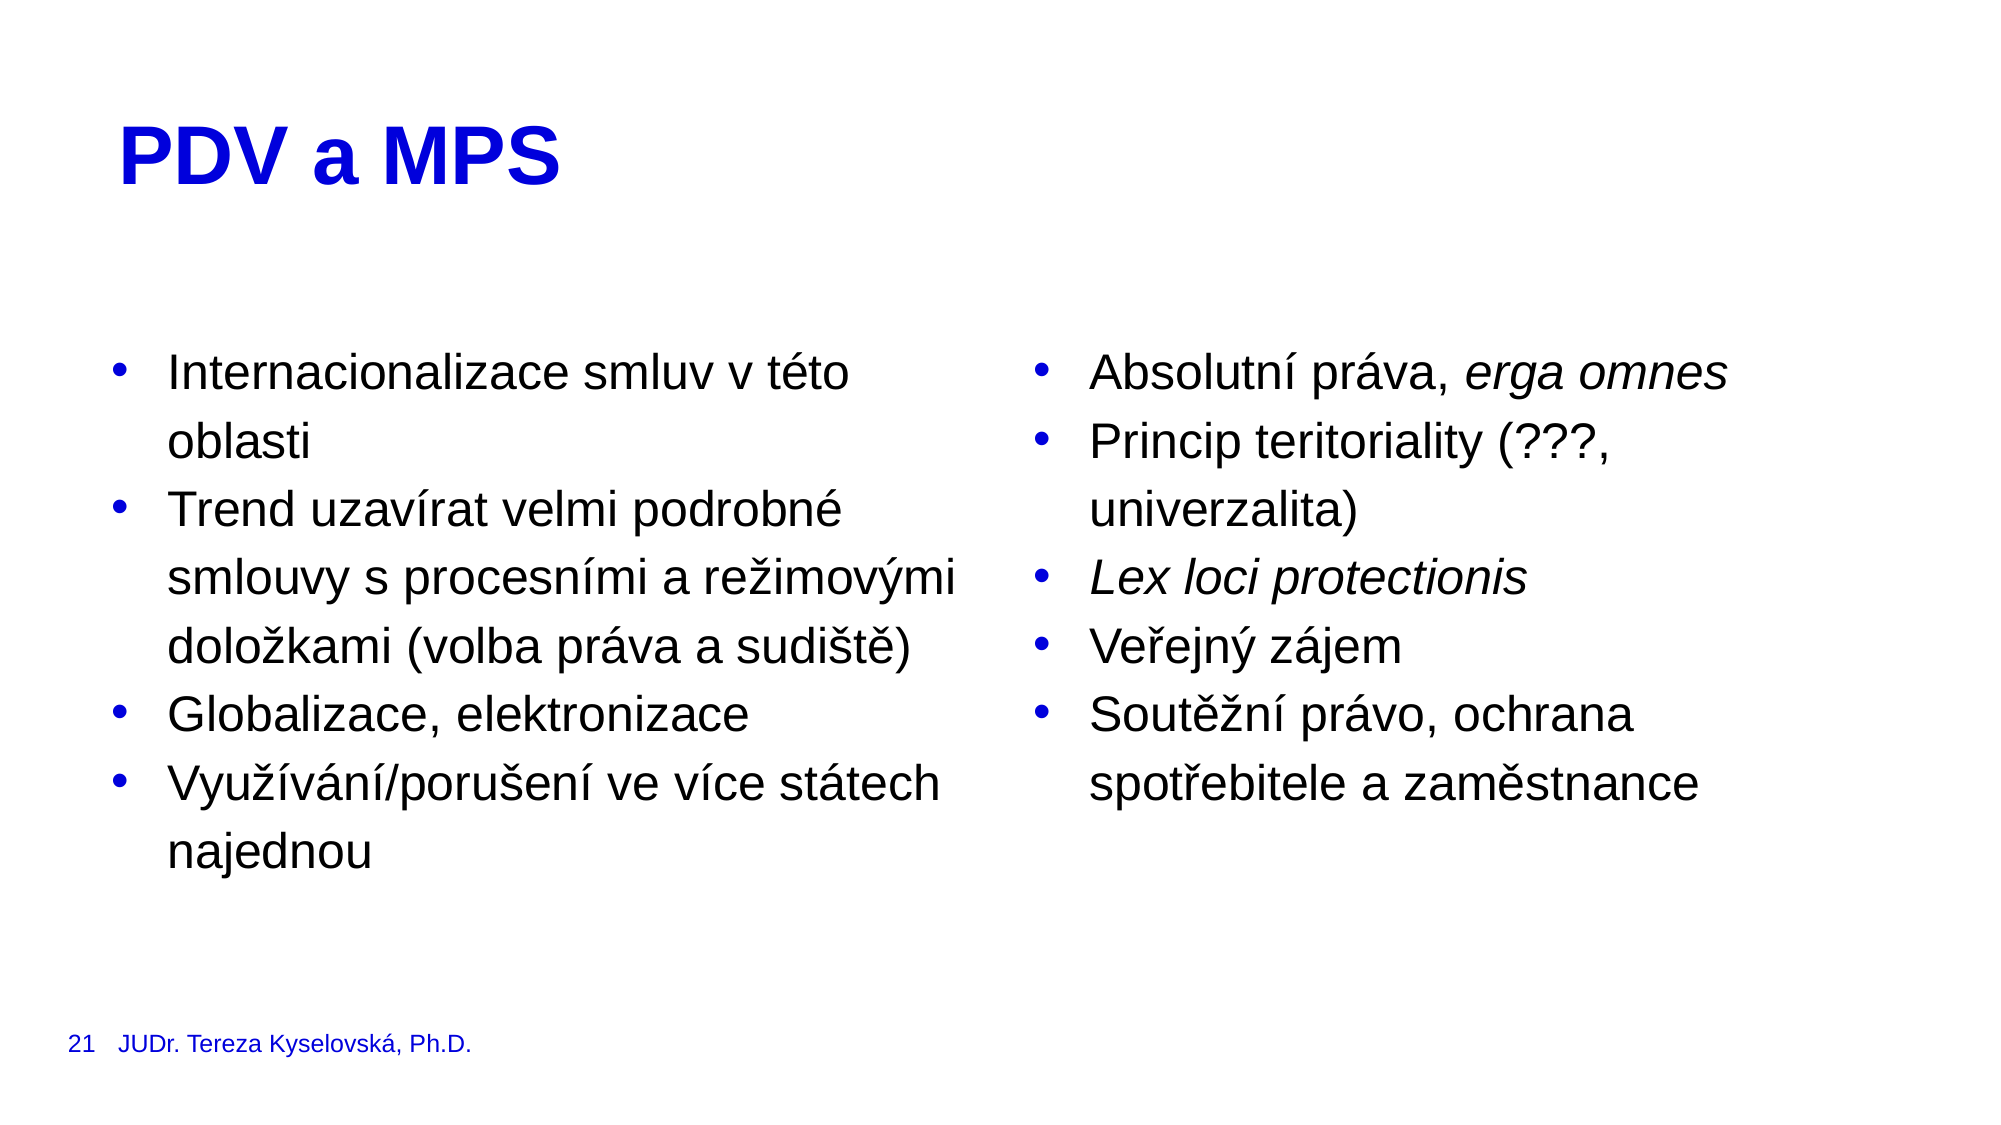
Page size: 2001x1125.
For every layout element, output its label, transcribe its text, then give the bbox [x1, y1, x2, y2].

footer JUDr. Tereza Kyselovská, Ph.D. [118, 1021, 1418, 1063]
slide_number 21 [67, 1021, 110, 1063]
title PDV a MPS [118, 118, 1883, 193]
list Absolutní práva, erga omnes Princip teritoriality (???, univerzalita) Lex loci protectionis Veřejný zájem Soutěžní právo, ochrana spotřebitele a zaměstnance [1033, 331, 1882, 1006]
list Internacionalizace smluv v této oblasti Trend uzavírat velmi podrobné smlouvy s procesními a režimovými doložkami (volba práva a sudiště) Globalizace, elektronizace Využívání/porušení ve více státech najednou [111, 331, 960, 1006]
